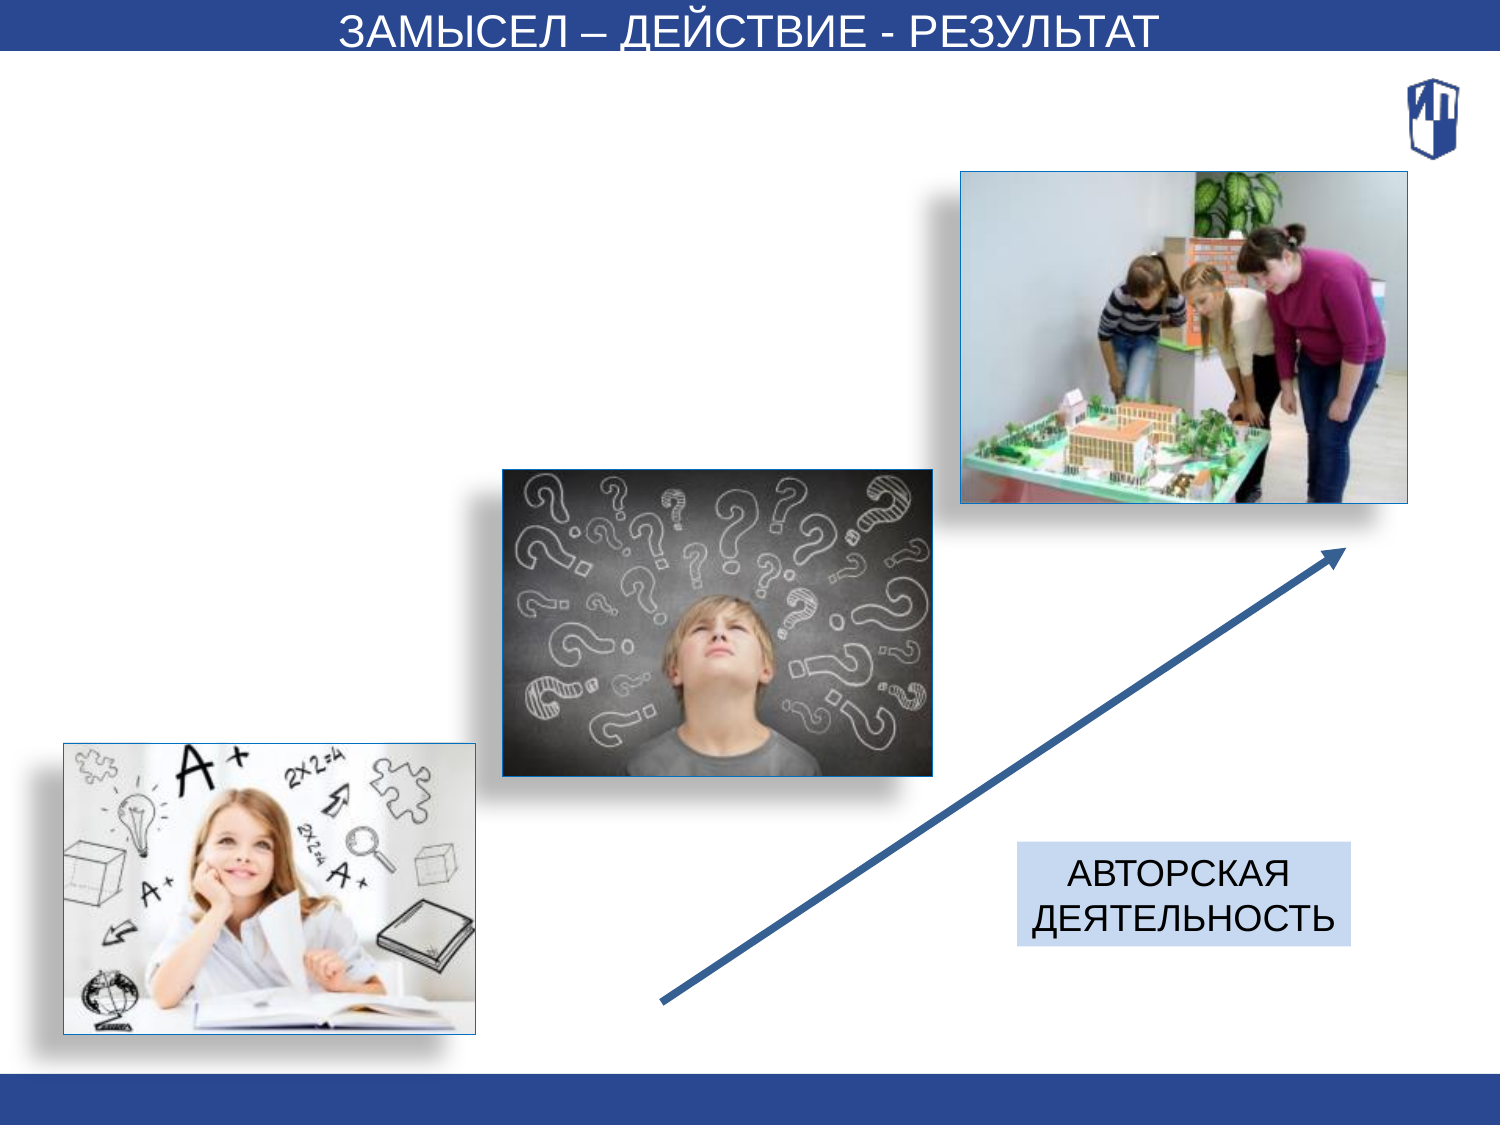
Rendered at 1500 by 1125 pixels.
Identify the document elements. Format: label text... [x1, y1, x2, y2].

picture [502, 469, 933, 777]
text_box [661, 547, 1347, 1003]
text_box ЗАМЫСЕЛ – ДЕЙСТВИЕ - РЕЗУЛЬТАТ [22, 0, 1477, 64]
picture [960, 170, 1408, 504]
picture [1400, 78, 1466, 168]
picture [63, 742, 476, 1036]
